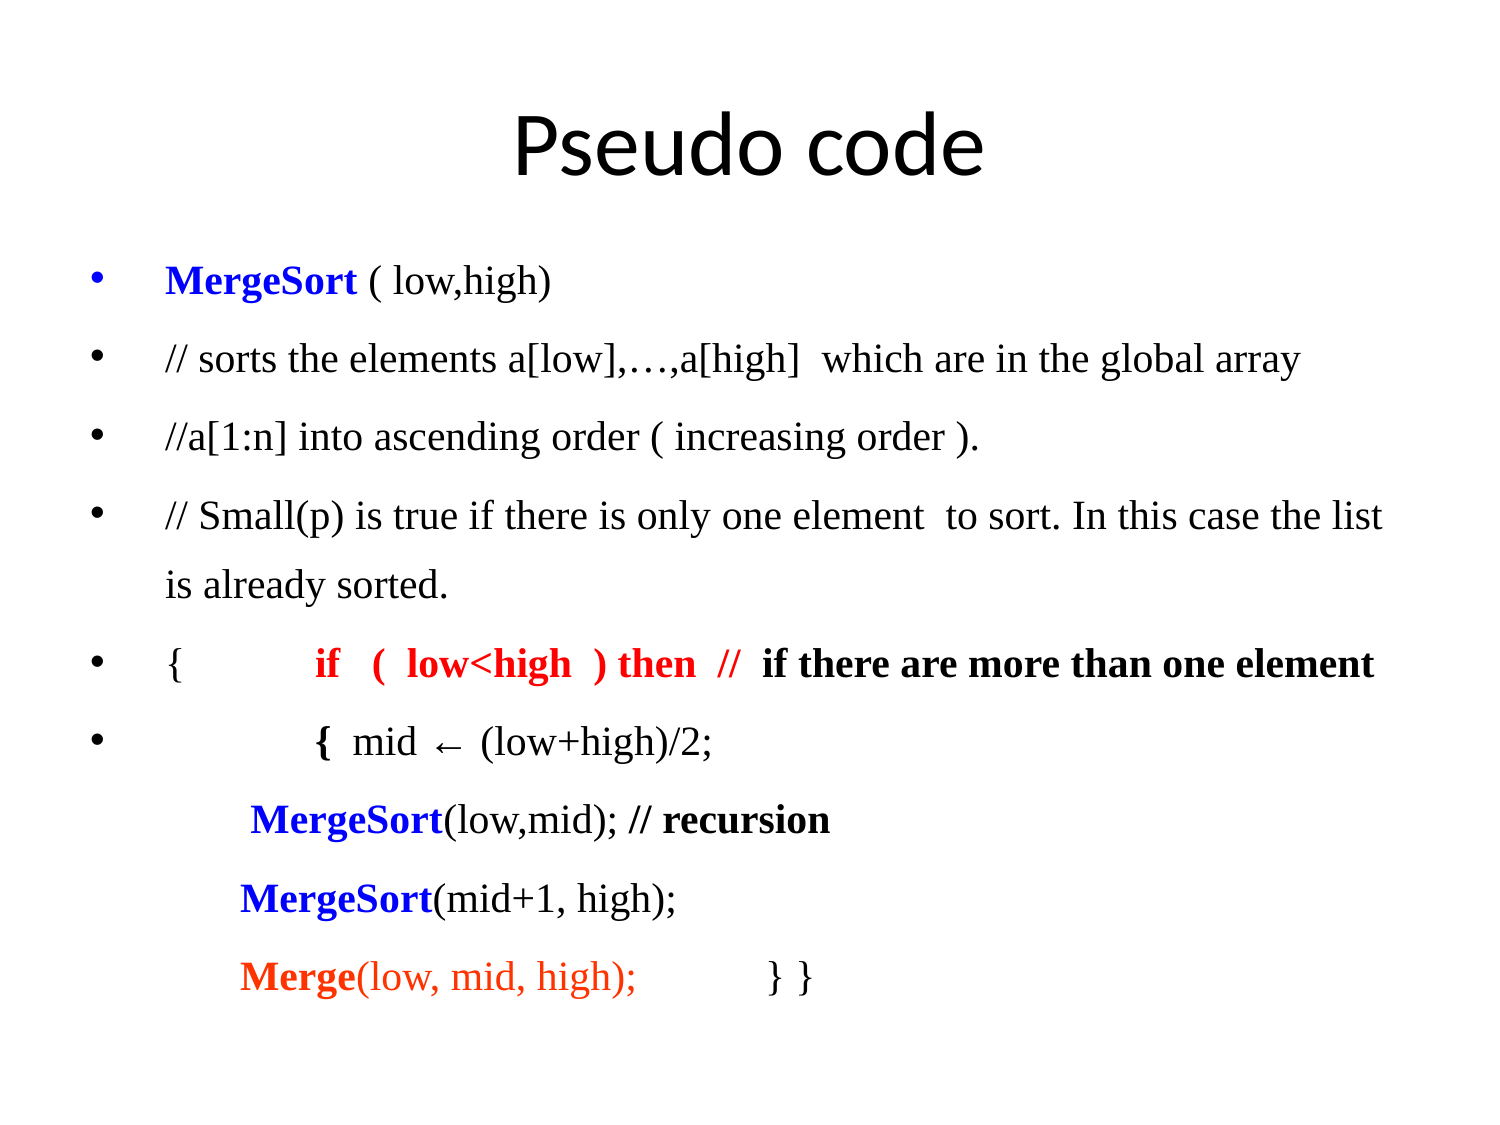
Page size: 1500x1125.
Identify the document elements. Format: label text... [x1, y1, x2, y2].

list MergeSort ( low,high) // sorts the elements a[low],…,a[high] which are in the global array //a[1:n] into ascending order ( increasing order ). // Small(p) is true if there is only one element to sort. In this case the list is already sorted. { if ( low<high ) then // if there are more than one element { mid ← (low+high)/2; MergeSort(low,mid); // recursion MergeSort(mid+1, high); Merge(low, mid, high); } } [75, 224, 1425, 1005]
title Pseudo code [75, 45, 1425, 224]
